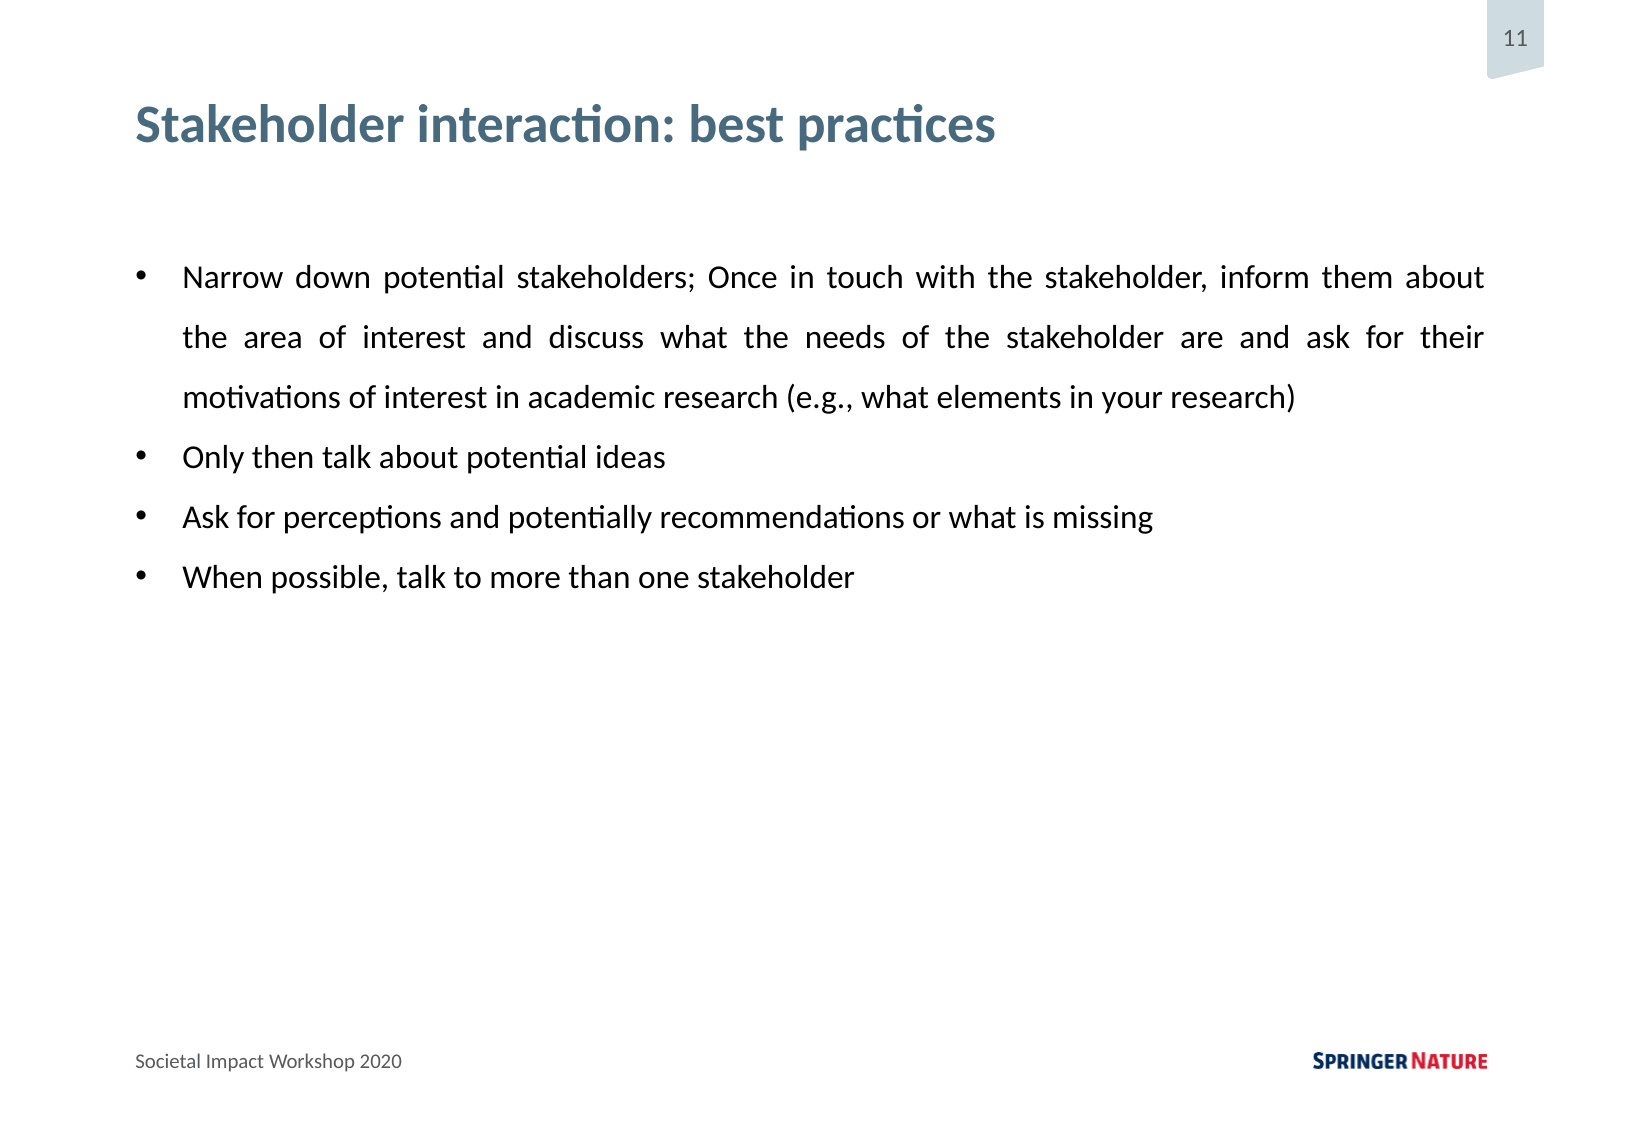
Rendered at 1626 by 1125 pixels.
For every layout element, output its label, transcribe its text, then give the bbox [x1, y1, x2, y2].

picture [1313, 1052, 1487, 1069]
text_box Narrow down potential stakeholders; Once in touch with the stakeholder, inform them about the area of interest and discuss what the needs of the stakeholder are and ask for their motivations of interest in academic research (e.g., what elements in your research) Only then talk about potential ideas Ask for perceptions and potentially recommendations or what is missing When possible, talk to more than one stakeholder [135, 235, 1487, 563]
text_box Stakeholder interaction: best practices [135, 88, 1487, 149]
